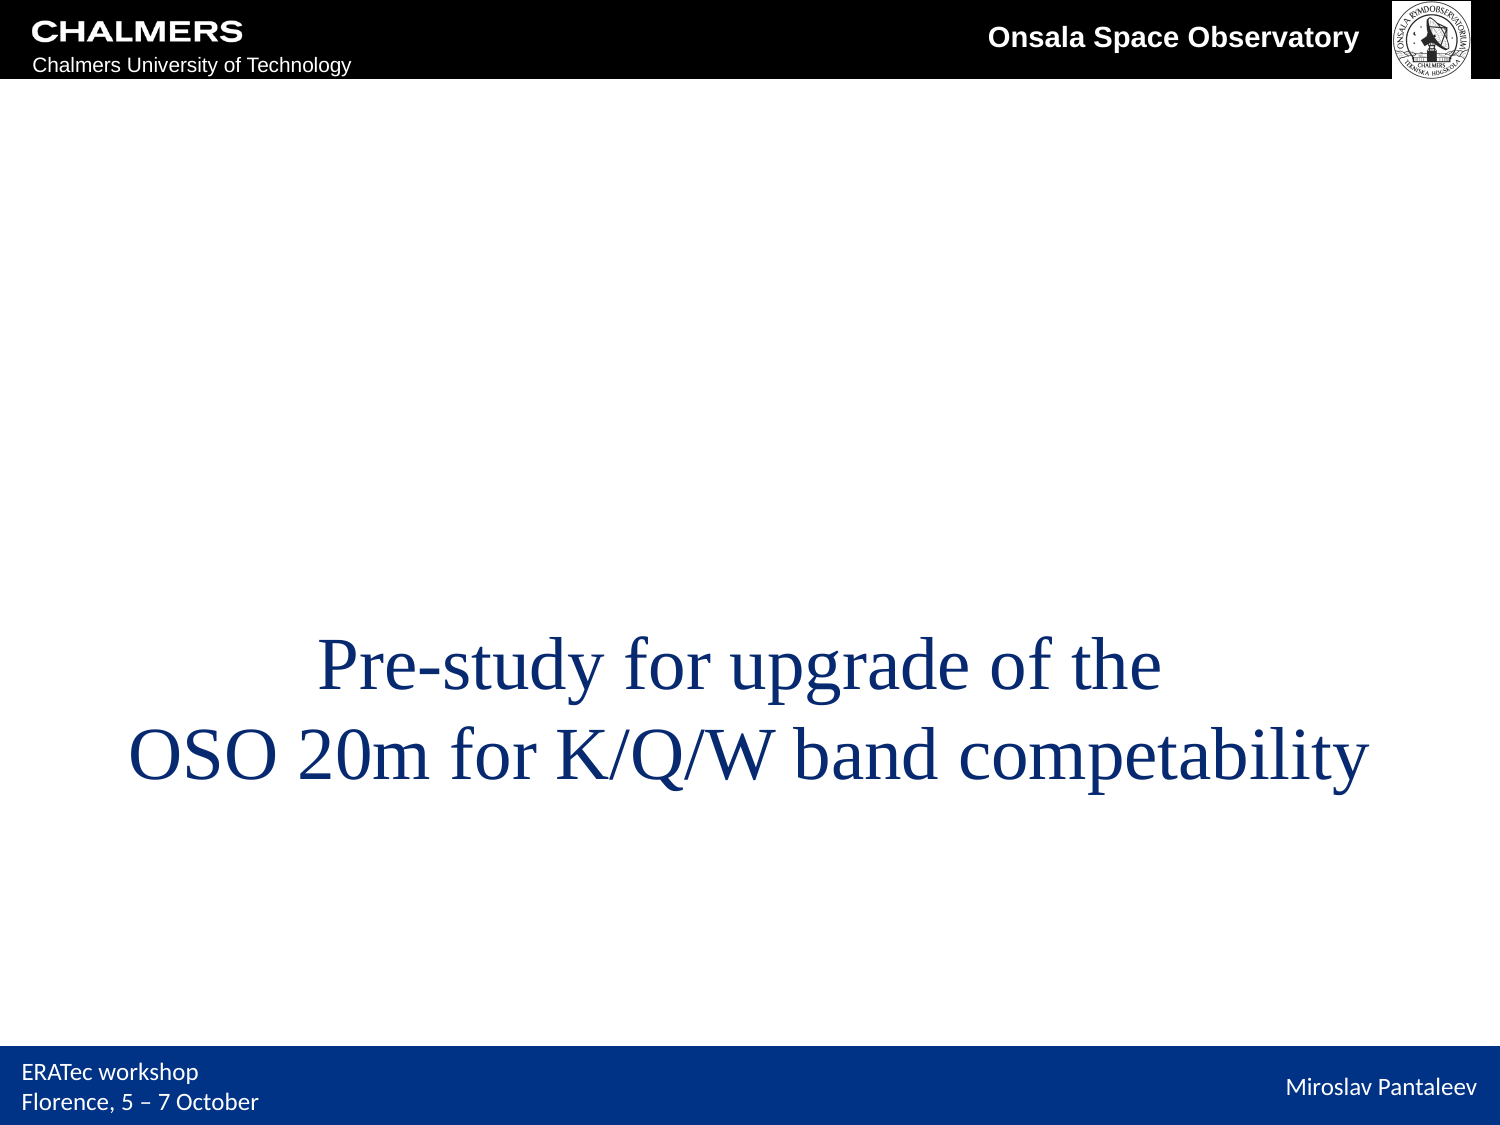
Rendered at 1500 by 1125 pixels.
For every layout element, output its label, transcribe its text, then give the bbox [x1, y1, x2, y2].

picture [1392, 1, 1471, 79]
title Pre-study for upgrade of the OSO 20m for K/Q/W band competability [111, 550, 1388, 859]
picture [2, 1, 272, 62]
